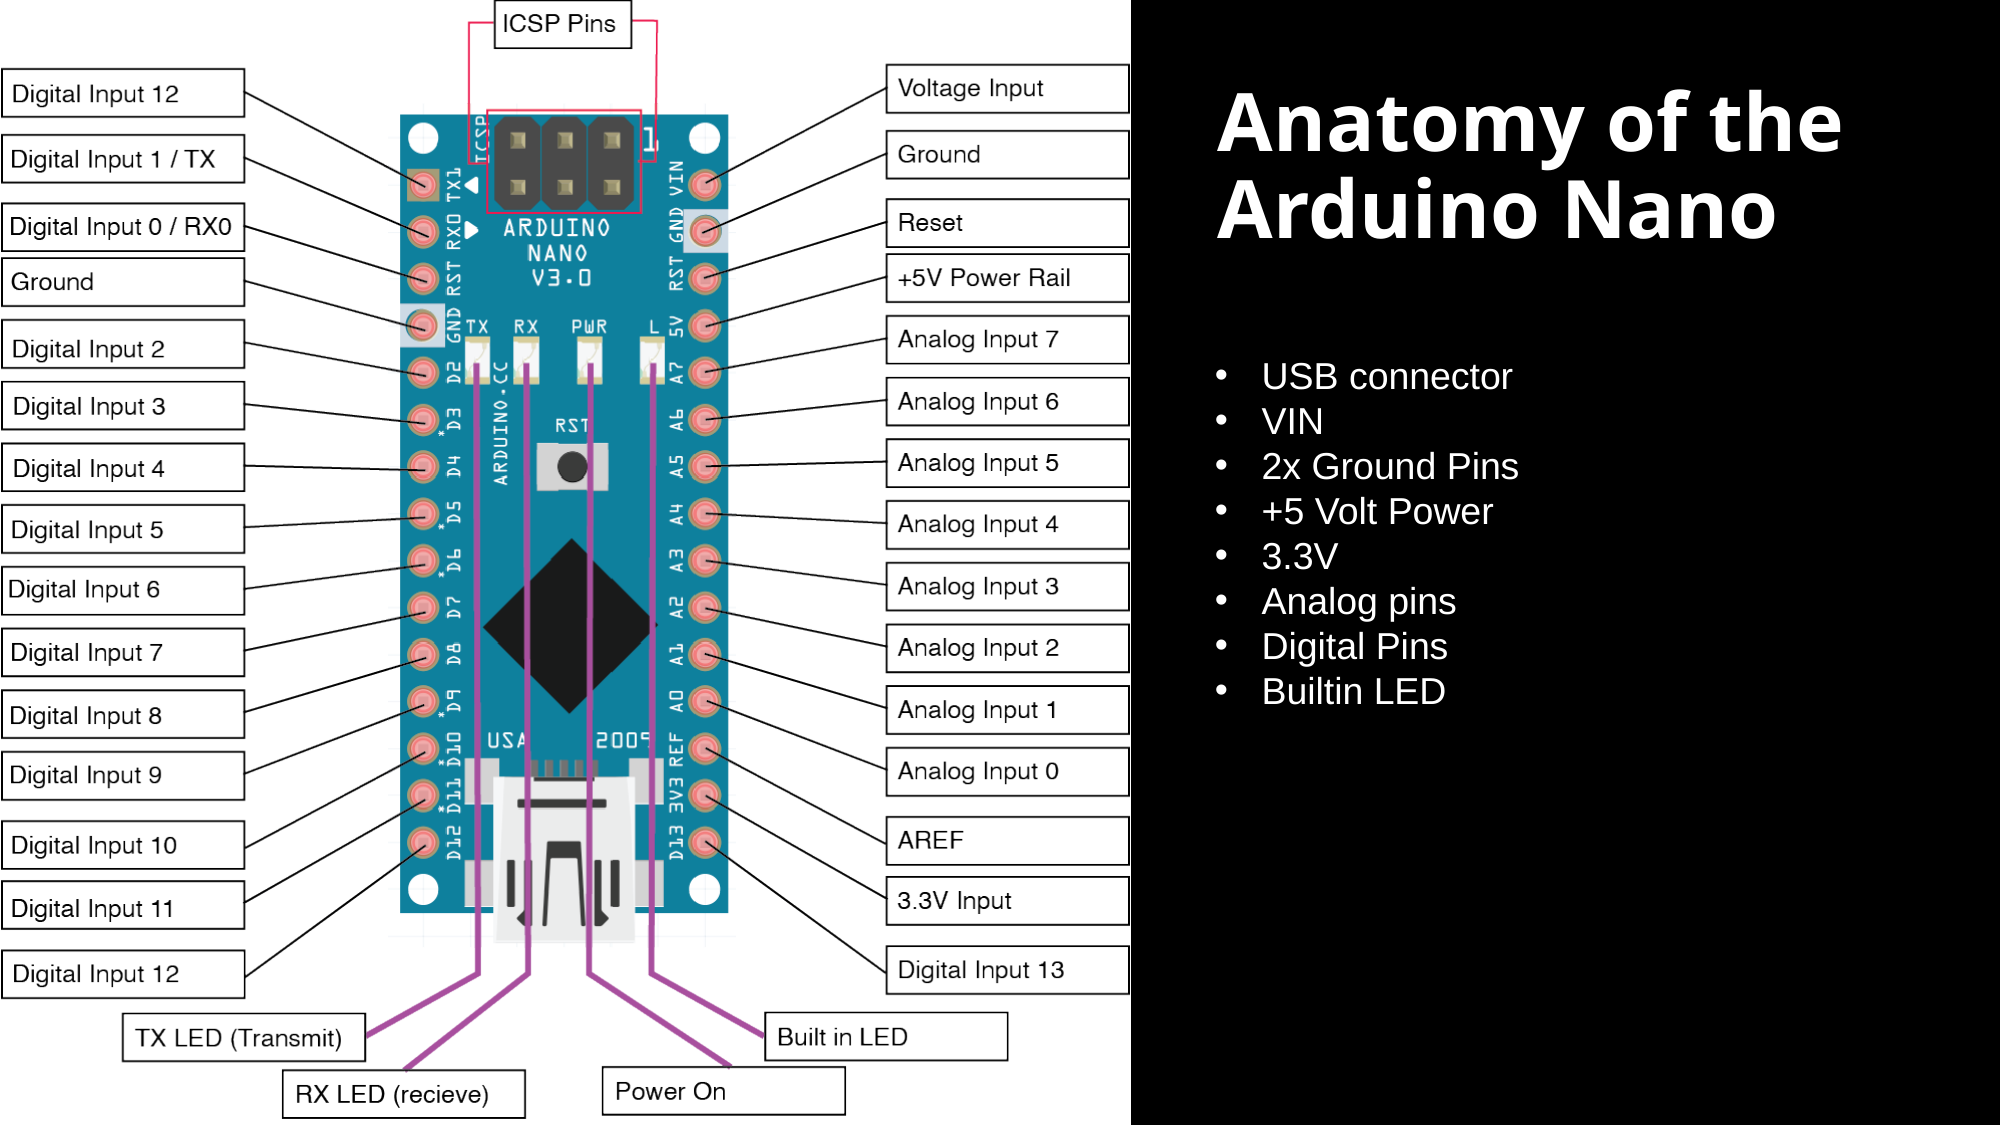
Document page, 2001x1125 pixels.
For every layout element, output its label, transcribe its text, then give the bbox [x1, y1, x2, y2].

text_box USB connector VIN 2x Ground Pins +5 Volt Power 3.3V Analog pins Digital Pins Builtin LED [1199, 344, 1944, 765]
title Anatomy of the Arduino Nano [1203, 59, 1866, 278]
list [0, 0, 1131, 1125]
